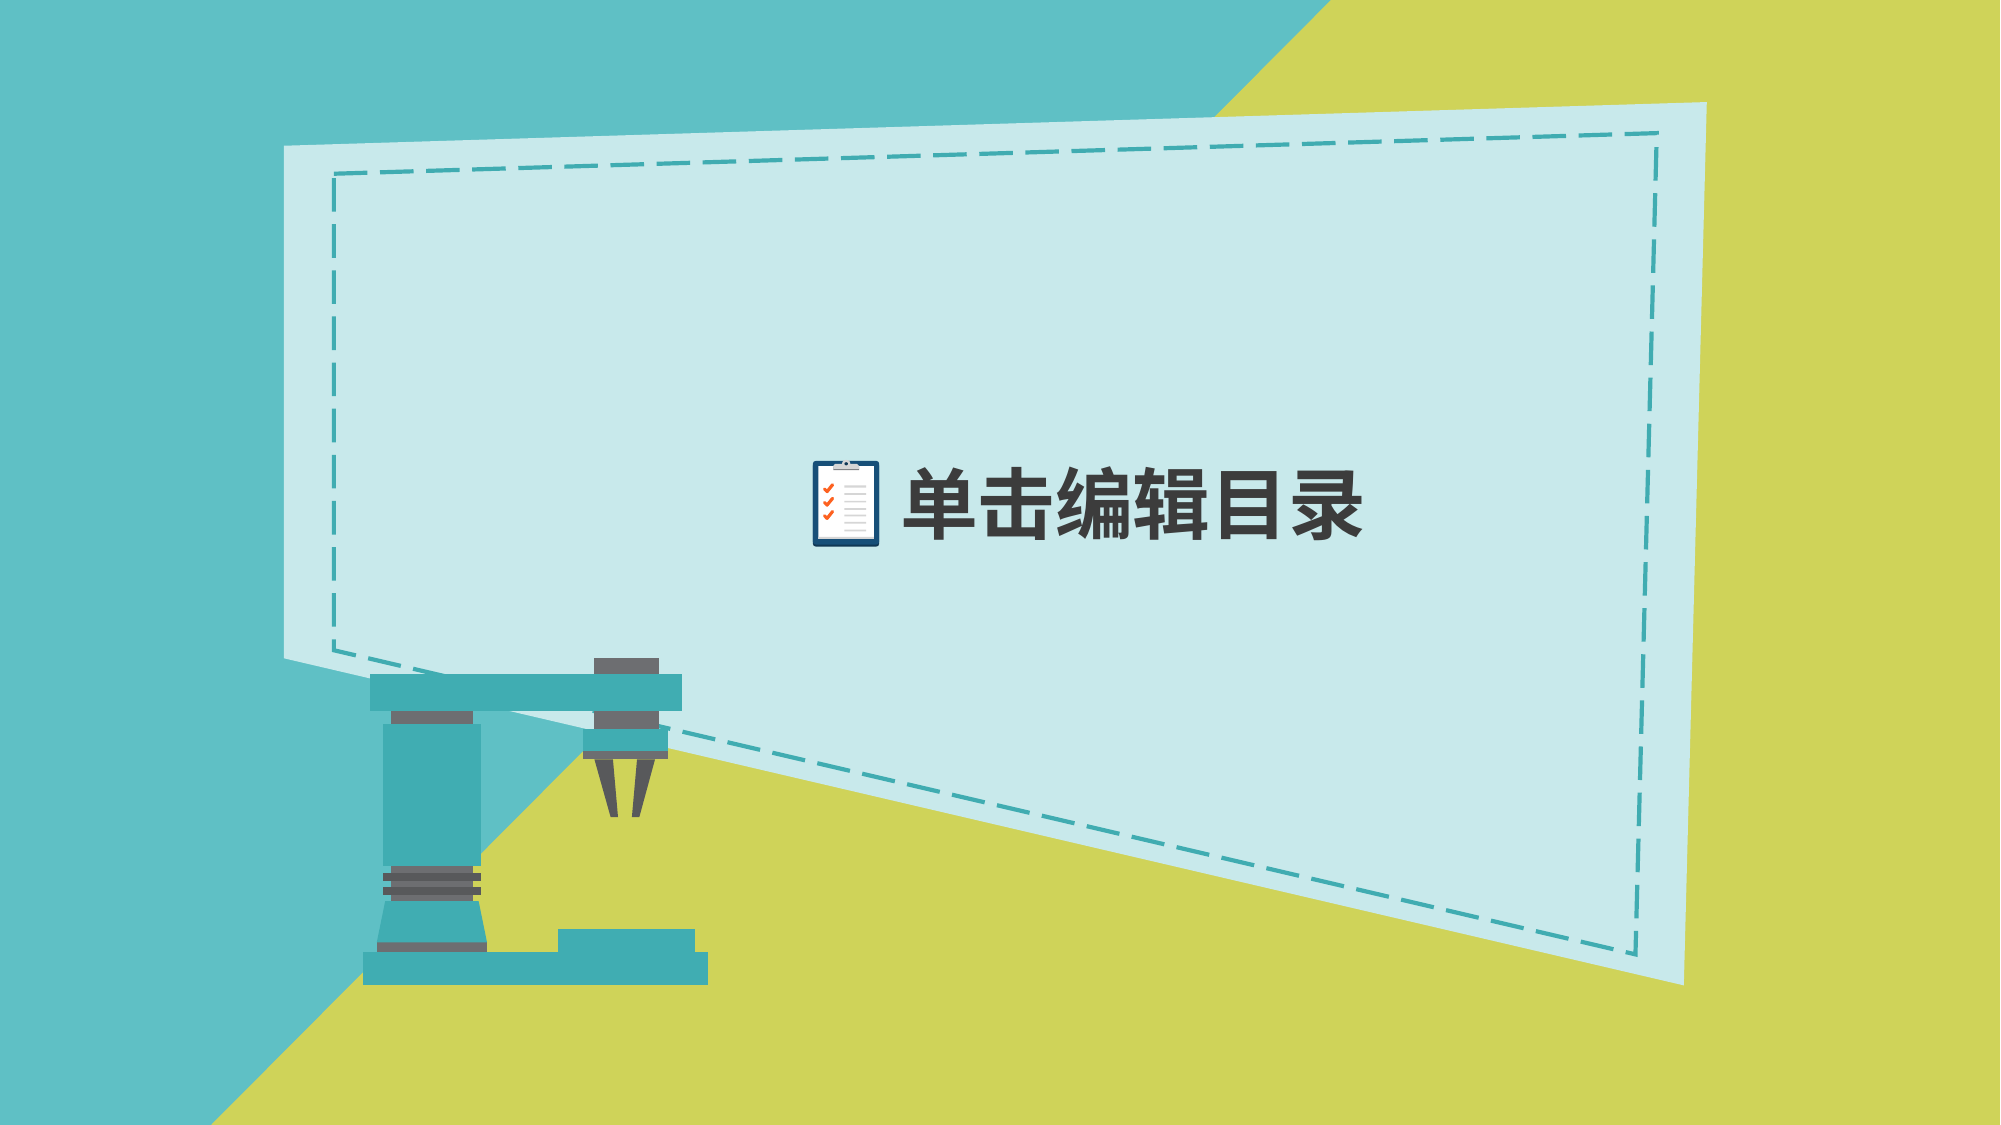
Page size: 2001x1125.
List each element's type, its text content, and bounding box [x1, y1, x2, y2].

text_box 单击编辑目录 [900, 456, 1384, 550]
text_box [812, 459, 880, 547]
